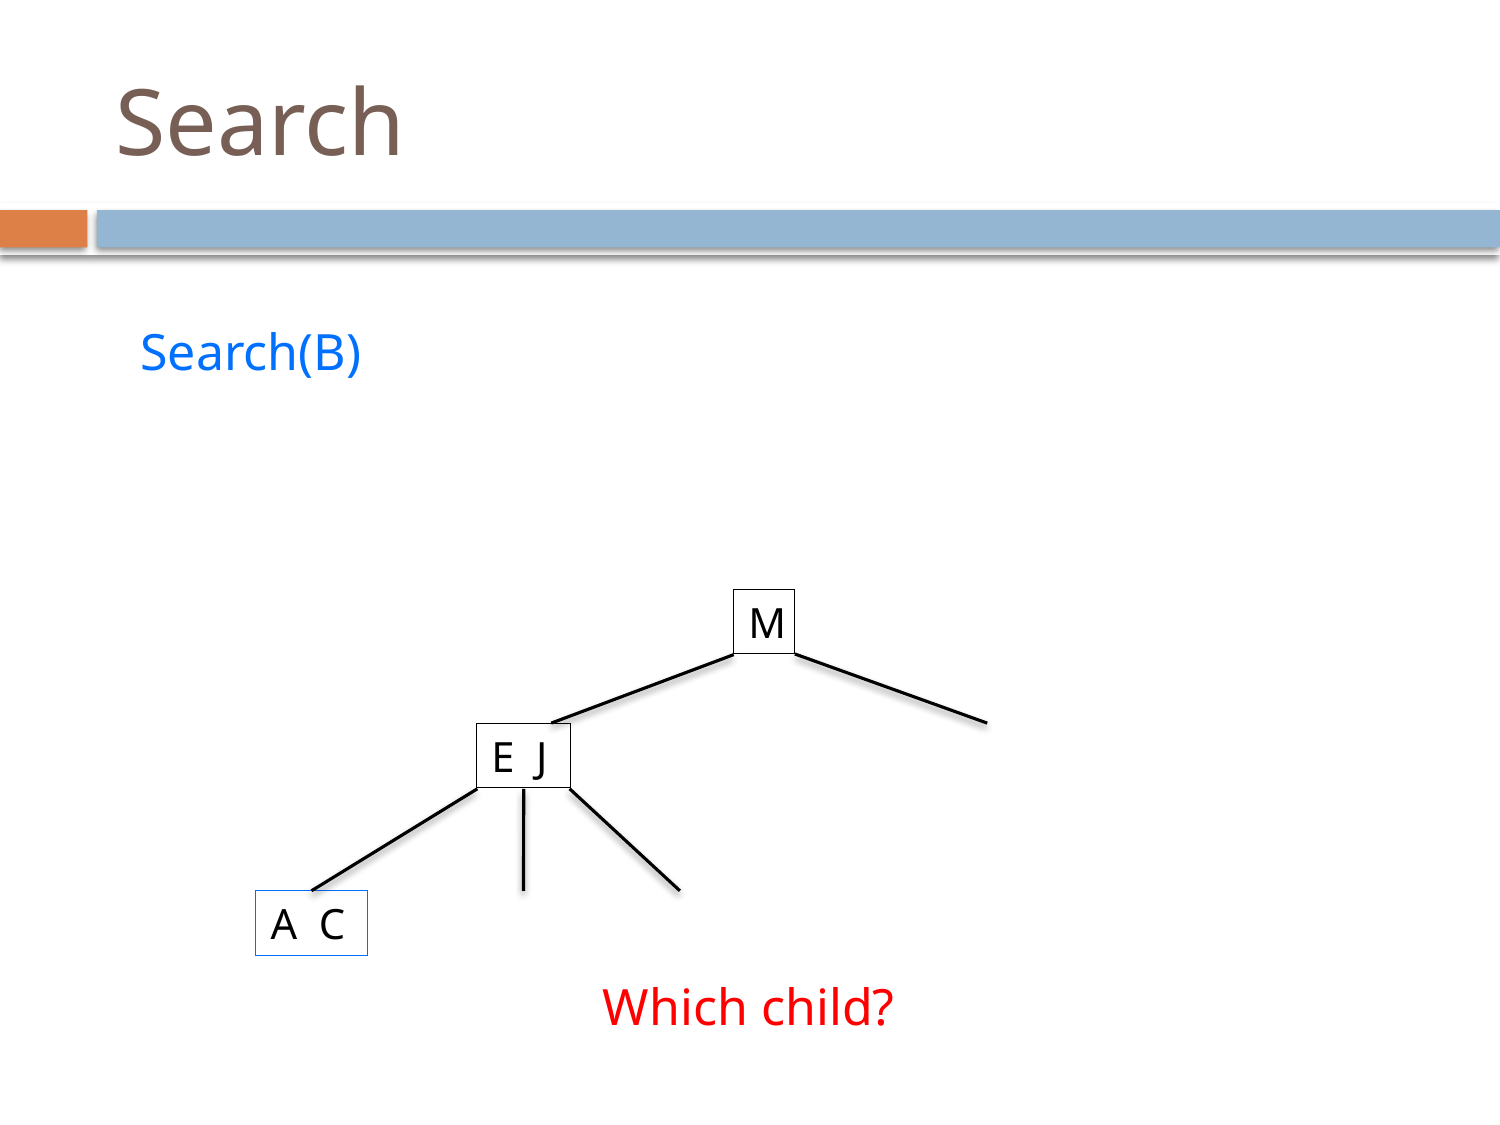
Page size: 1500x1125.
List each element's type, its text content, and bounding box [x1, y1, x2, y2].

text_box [569, 788, 681, 892]
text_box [551, 654, 735, 724]
text_box A C [255, 890, 368, 956]
text_box E J [476, 723, 571, 788]
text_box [311, 788, 478, 892]
text_box Which child? [588, 967, 910, 1043]
text_box M [733, 589, 795, 654]
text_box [794, 653, 988, 724]
text_box Search(B) [125, 313, 377, 389]
title Search [100, 37, 1438, 200]
